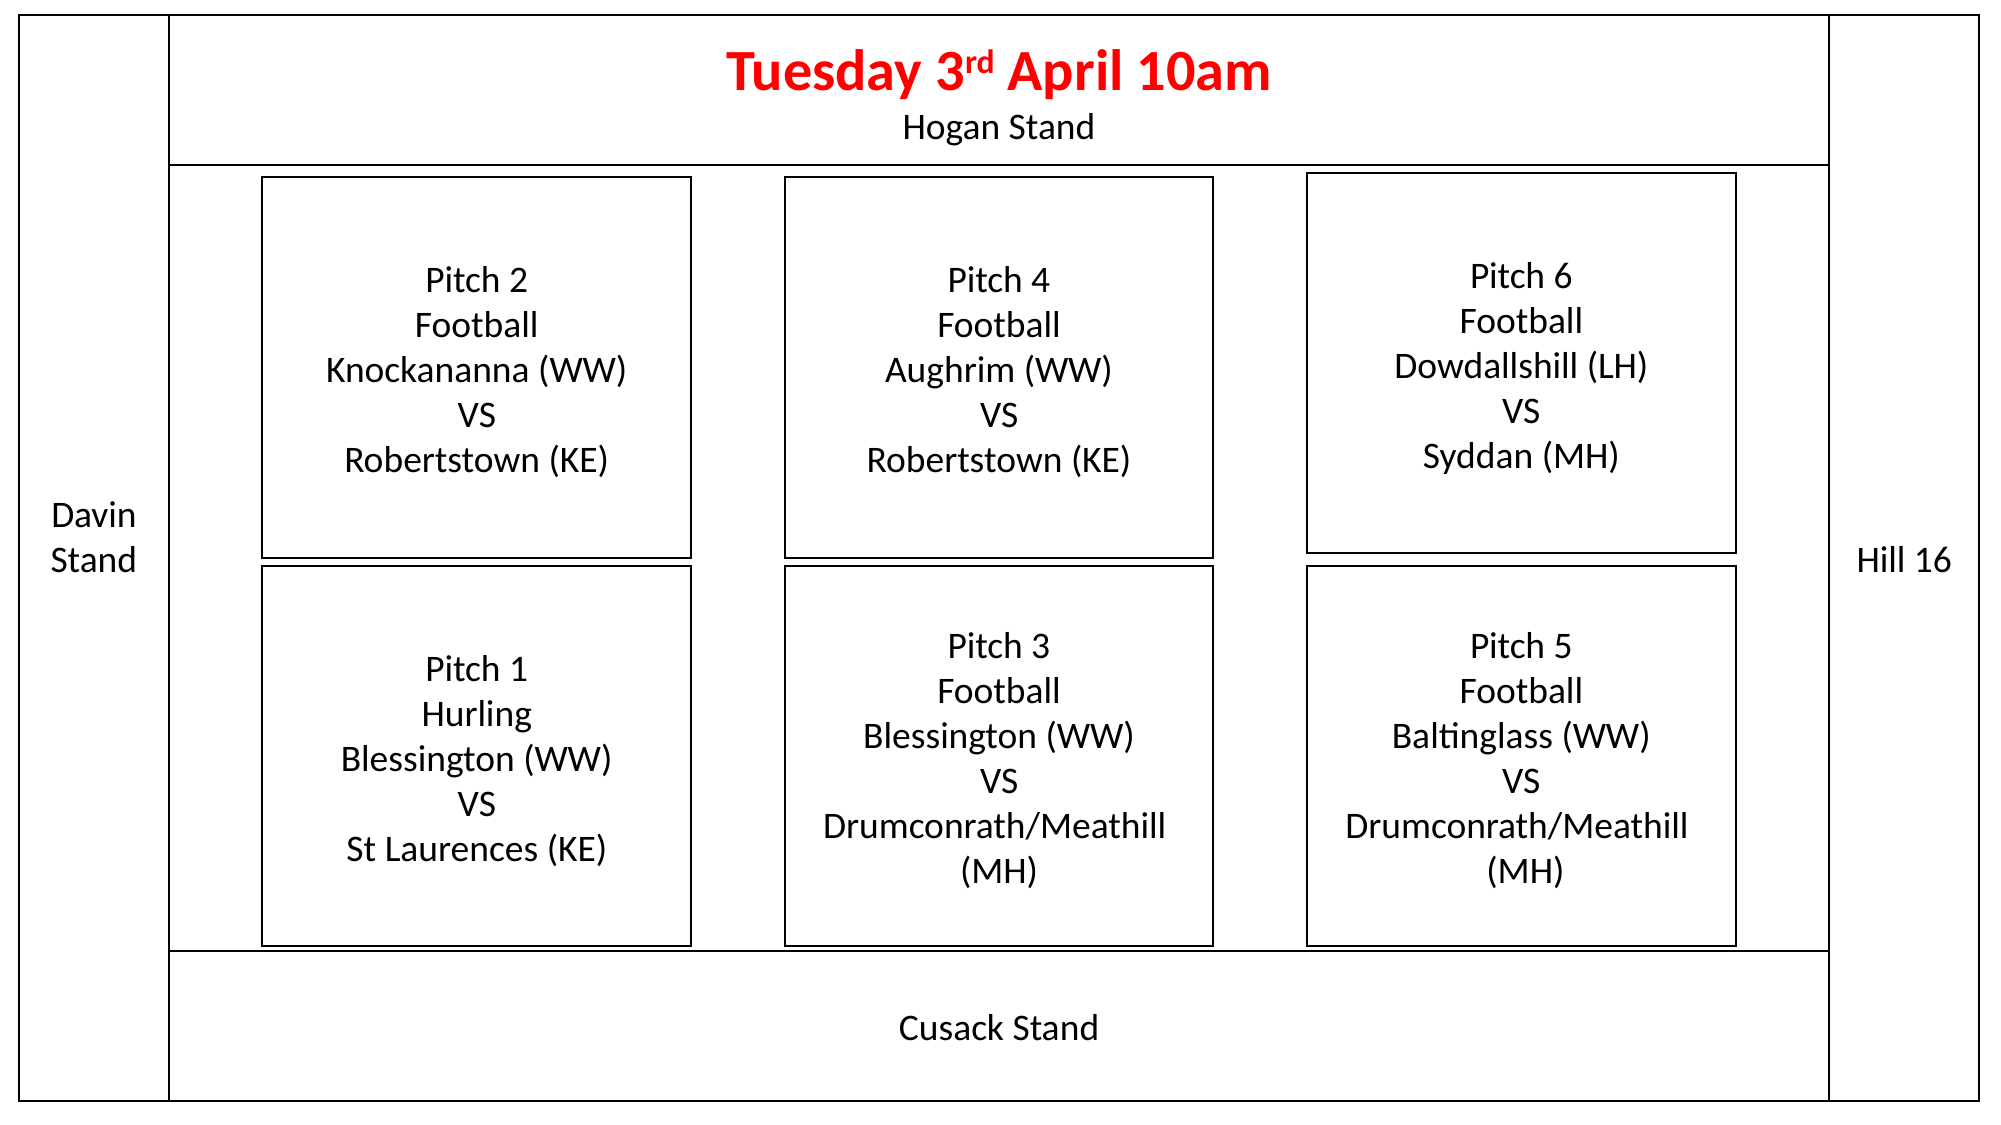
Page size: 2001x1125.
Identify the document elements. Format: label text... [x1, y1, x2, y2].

text_box Pitch 1 Hurling Blessington (WW) VS St Laurences (KE) [261, 565, 692, 947]
text_box Pitch 5 Football Baltinglass (WW) VS Drumconrath/Meathill (MH) [1306, 565, 1737, 947]
text_box Pitch 6 Football Dowdallshill (LH) VS Syddan (MH) [1306, 172, 1737, 554]
text_box Davin Stand [18, 14, 170, 1102]
text_box Pitch 4 Football Aughrim (WW) VS Robertstown (KE) [784, 176, 1214, 559]
text_box Pitch 2 Football Knockananna (WW) VS Robertstown (KE) [261, 176, 692, 559]
text_box Cusack Stand [168, 950, 1830, 1102]
text_box Hill 16 [1828, 14, 1980, 1102]
text_box Pitch 3 Football Blessington (WW) VS Drumconrath/Meathill (MH) [784, 565, 1214, 947]
text_box Tuesday 3rd April 10am Hogan Stand [168, 14, 1830, 166]
